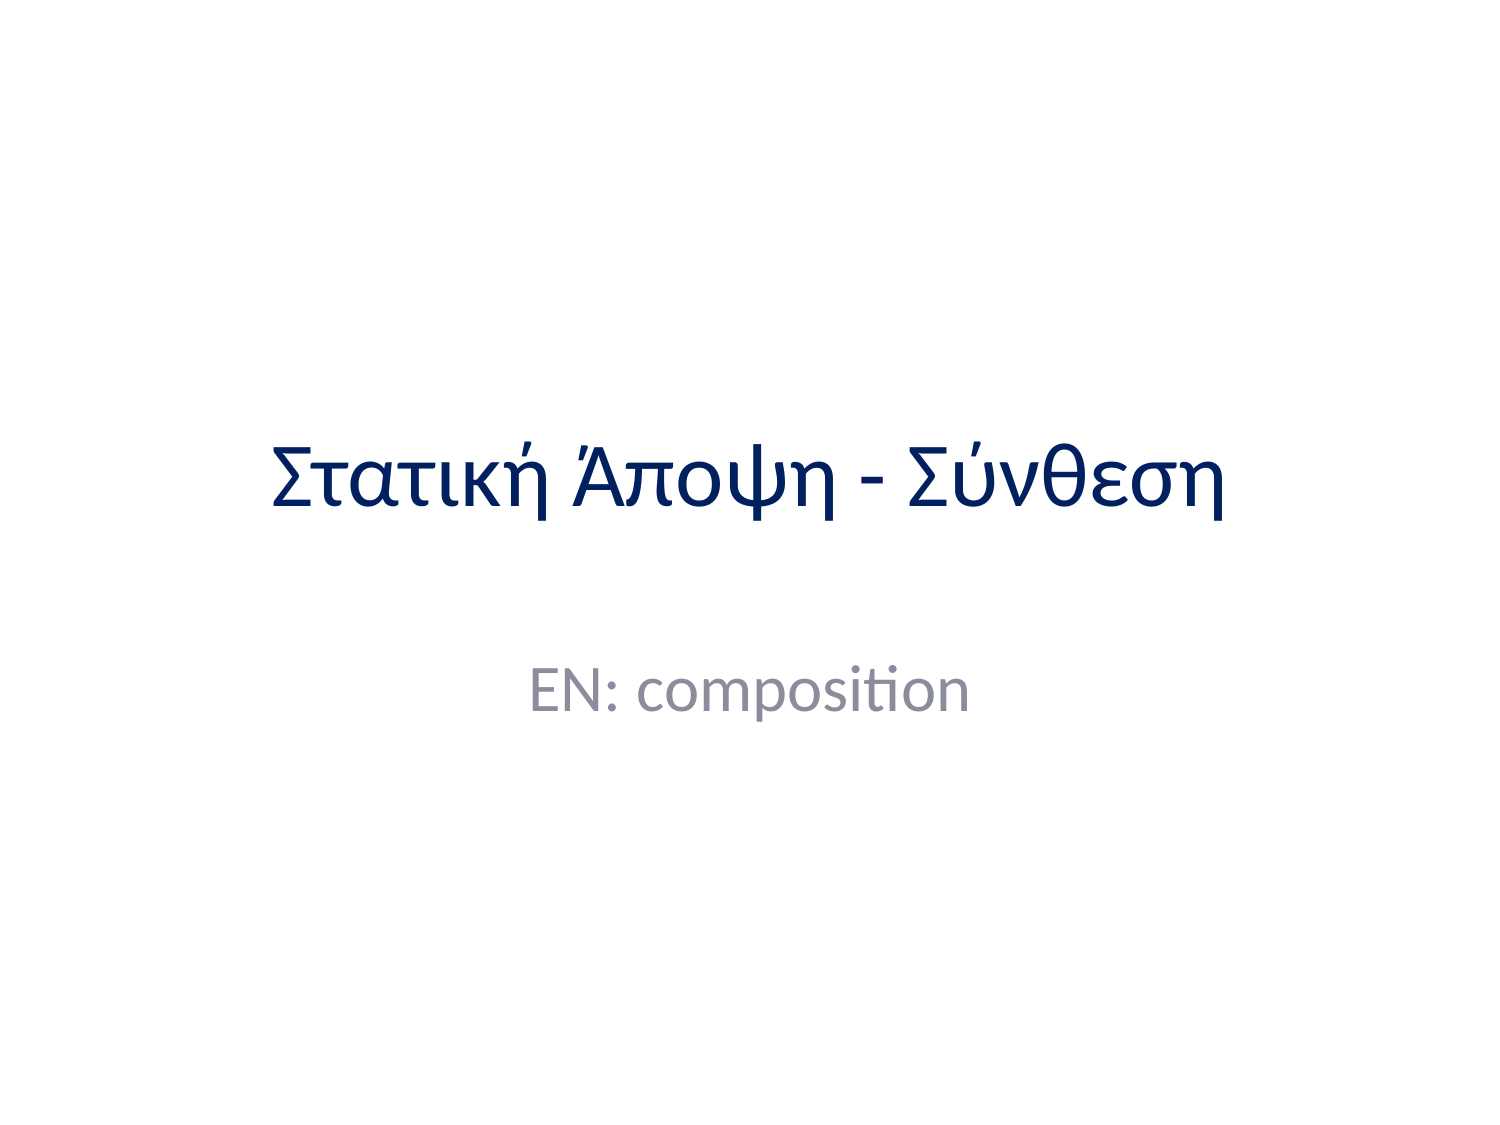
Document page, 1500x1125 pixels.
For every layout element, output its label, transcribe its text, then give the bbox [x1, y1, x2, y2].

title Στατική Άποψη - Σύνθεση [112, 349, 1388, 591]
subtitle EN: composition [225, 637, 1275, 925]
